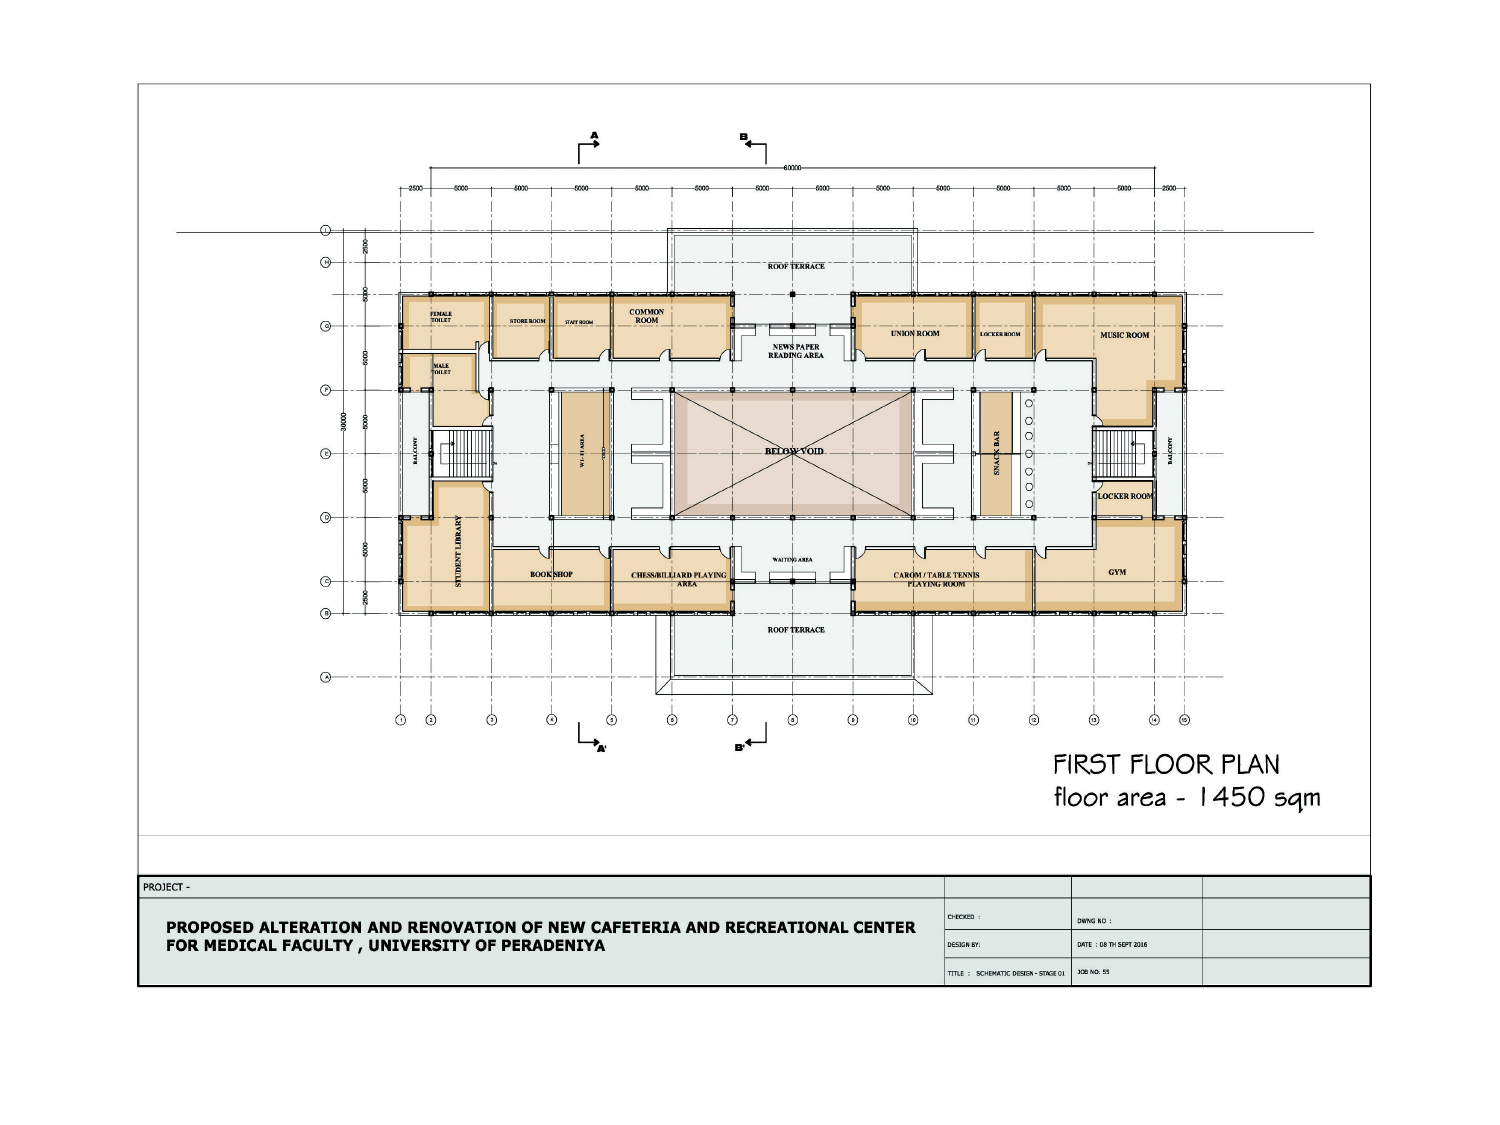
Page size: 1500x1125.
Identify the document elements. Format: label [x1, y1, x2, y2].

list [49, 74, 1463, 1006]
